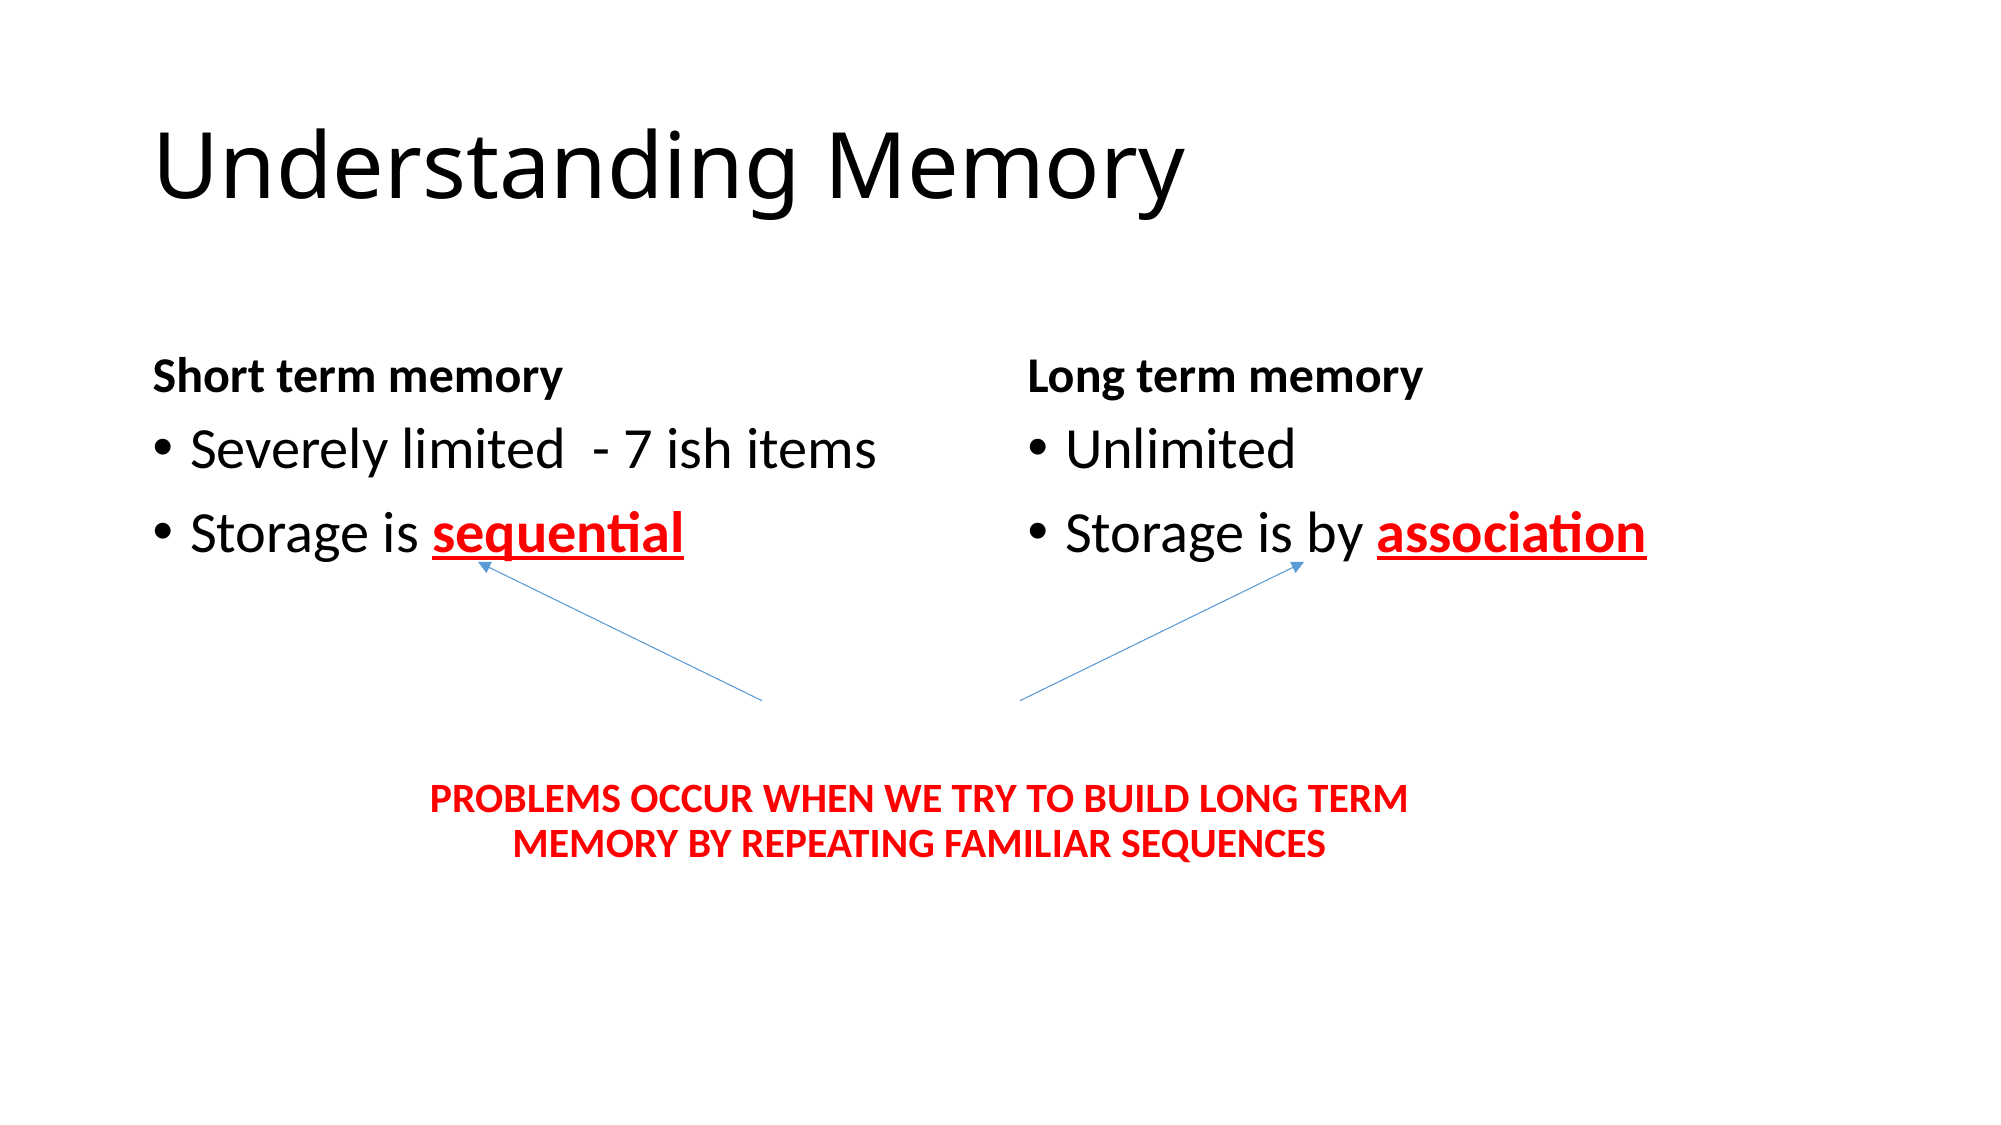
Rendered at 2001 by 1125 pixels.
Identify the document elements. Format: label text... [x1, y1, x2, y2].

text_box Problems occur when we try to build long term memory by repeating familiar sequences [379, 675, 1460, 968]
list Short term memory [137, 275, 984, 410]
list Long term memory [1012, 275, 1863, 410]
list Unlimited Storage is by association [1012, 410, 1863, 1016]
title Understanding Memory [137, 59, 1863, 278]
list Severely limited - 7 ish items Storage is sequential [137, 410, 984, 1016]
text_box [477, 561, 762, 701]
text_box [1019, 561, 1304, 701]
